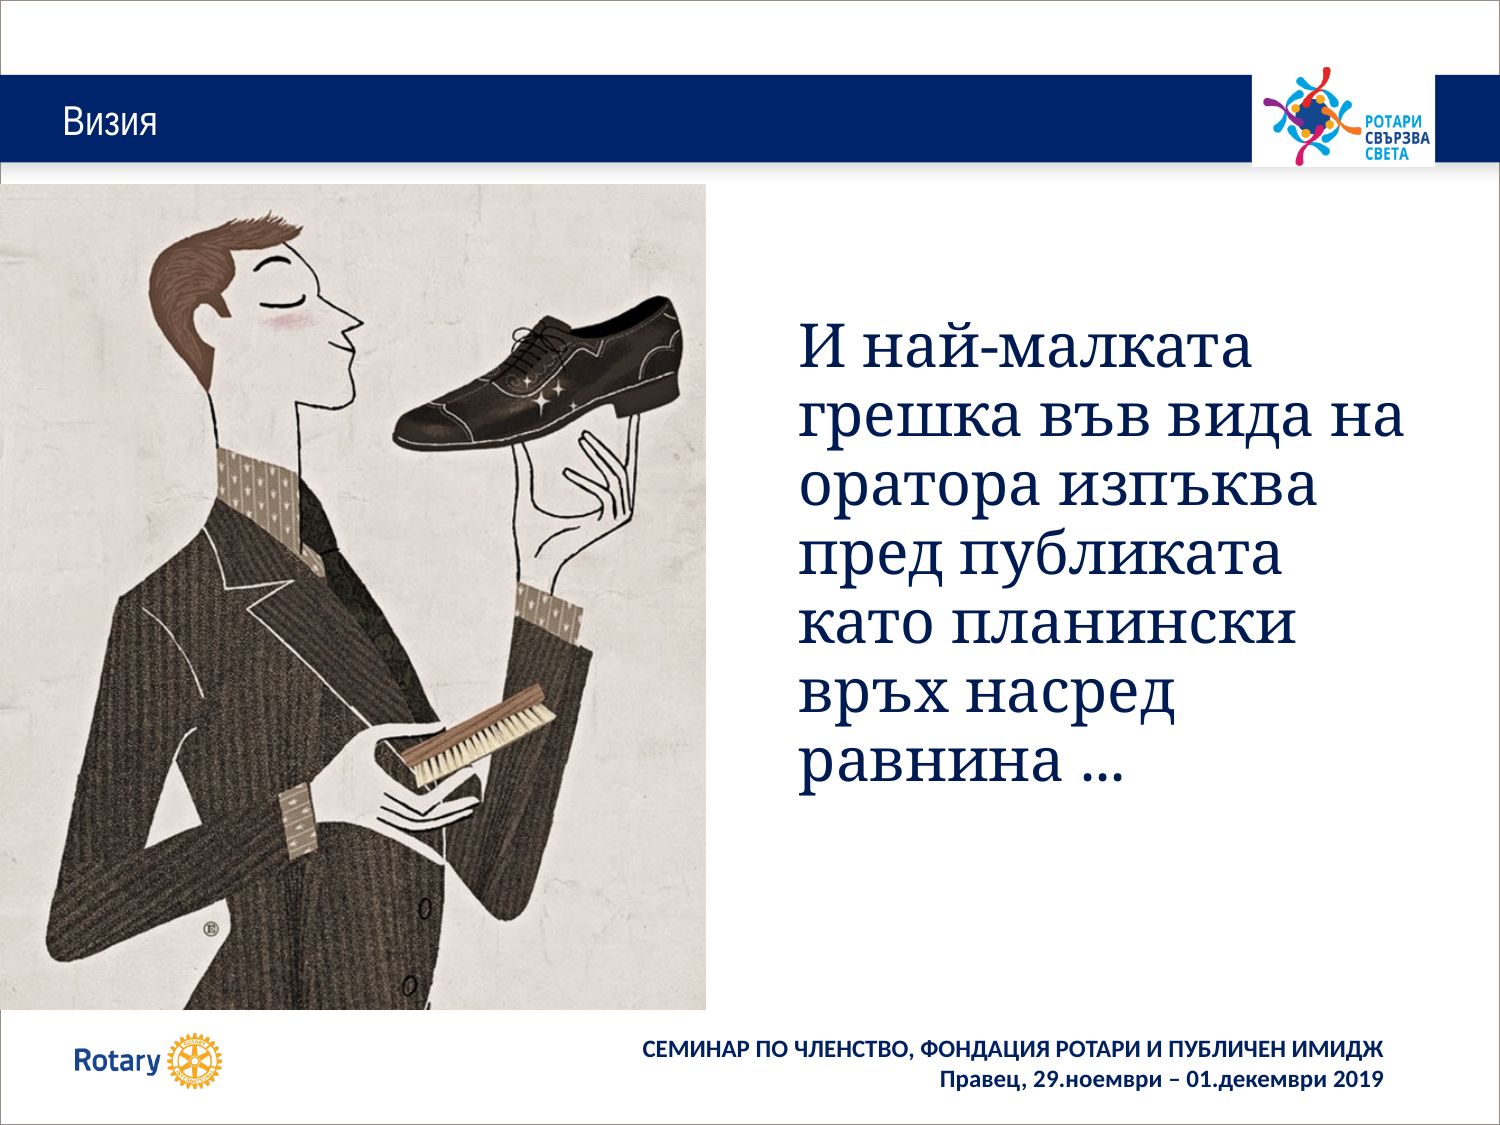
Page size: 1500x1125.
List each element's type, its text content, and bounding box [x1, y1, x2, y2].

picture [1251, 163, 1436, 167]
picture [0, 184, 707, 1010]
picture [75, 1033, 222, 1089]
picture [1251, 67, 1436, 75]
text_box И най-малката грешка във вида на оратора изпъква пред публиката като планински връх насред равнина ... [785, 302, 1447, 824]
title Визия [62, 75, 1500, 163]
